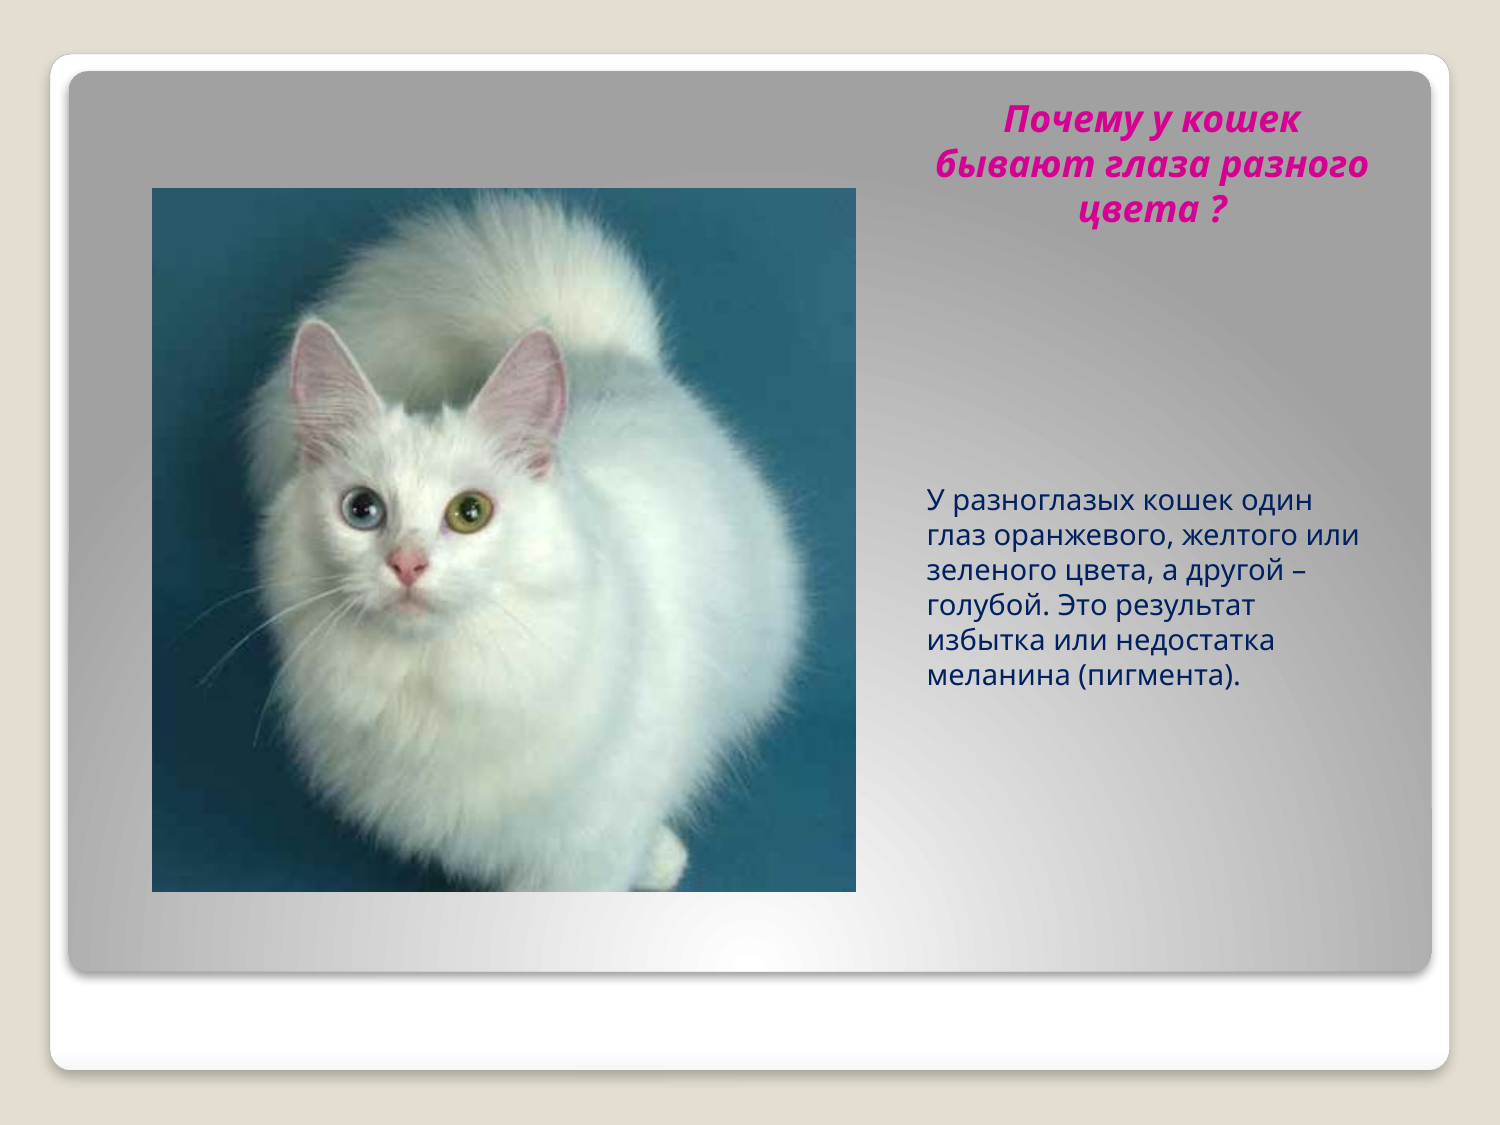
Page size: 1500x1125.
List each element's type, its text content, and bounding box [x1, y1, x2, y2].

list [152, 188, 857, 892]
title Почему у кошек бывают глаза разного цвета ? [908, 87, 1397, 237]
list У разноглазых кошек один глаз оранжевого, желтого или зеленого цвета, а другой – голубой. Это результат избытка или недостатка меланина (пигмента). [908, 237, 1397, 928]
